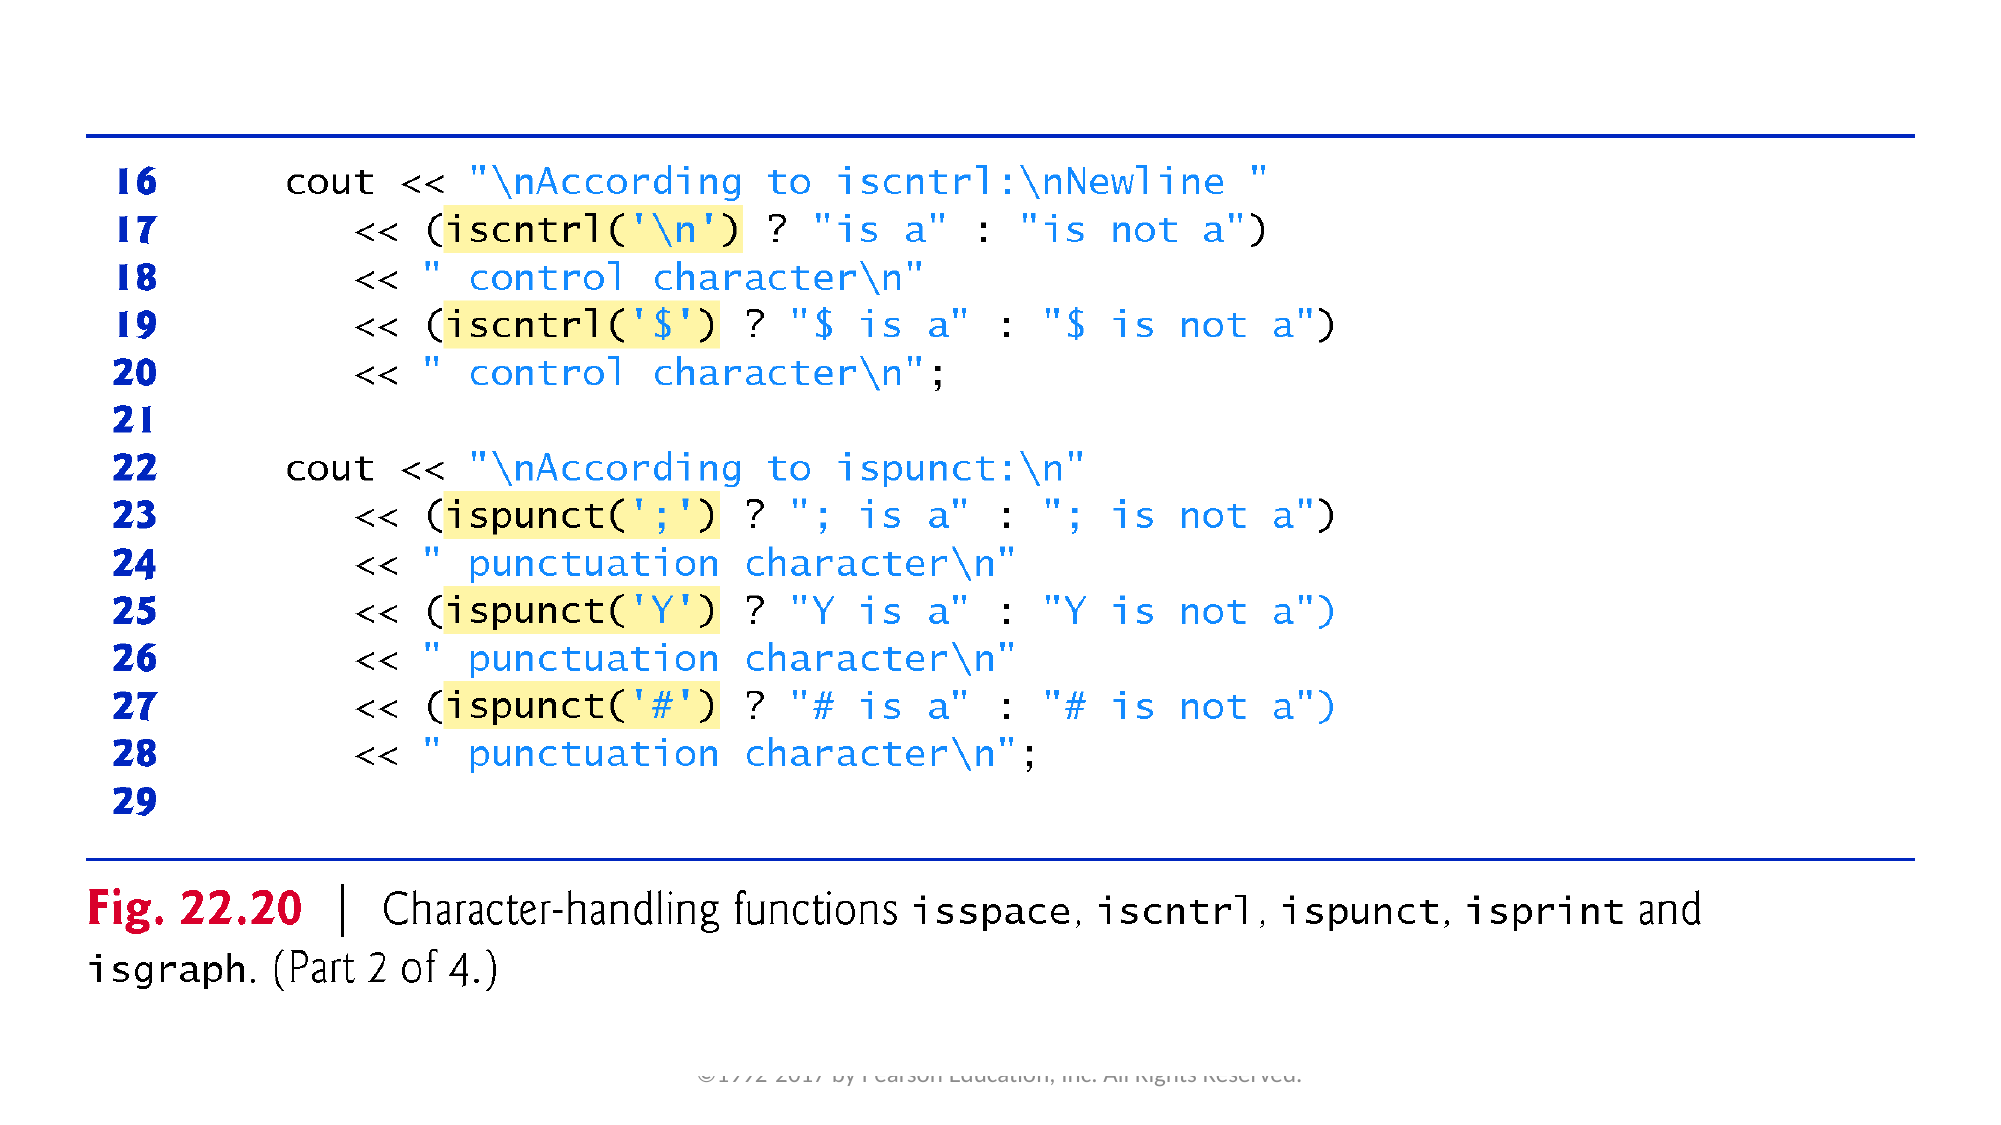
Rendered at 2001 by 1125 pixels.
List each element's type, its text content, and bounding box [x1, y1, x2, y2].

picture [0, 48, 2000, 1076]
footer ©1992-2017 by Pearson Education, Inc. All Rights Reserved. [662, 1076, 1338, 1103]
